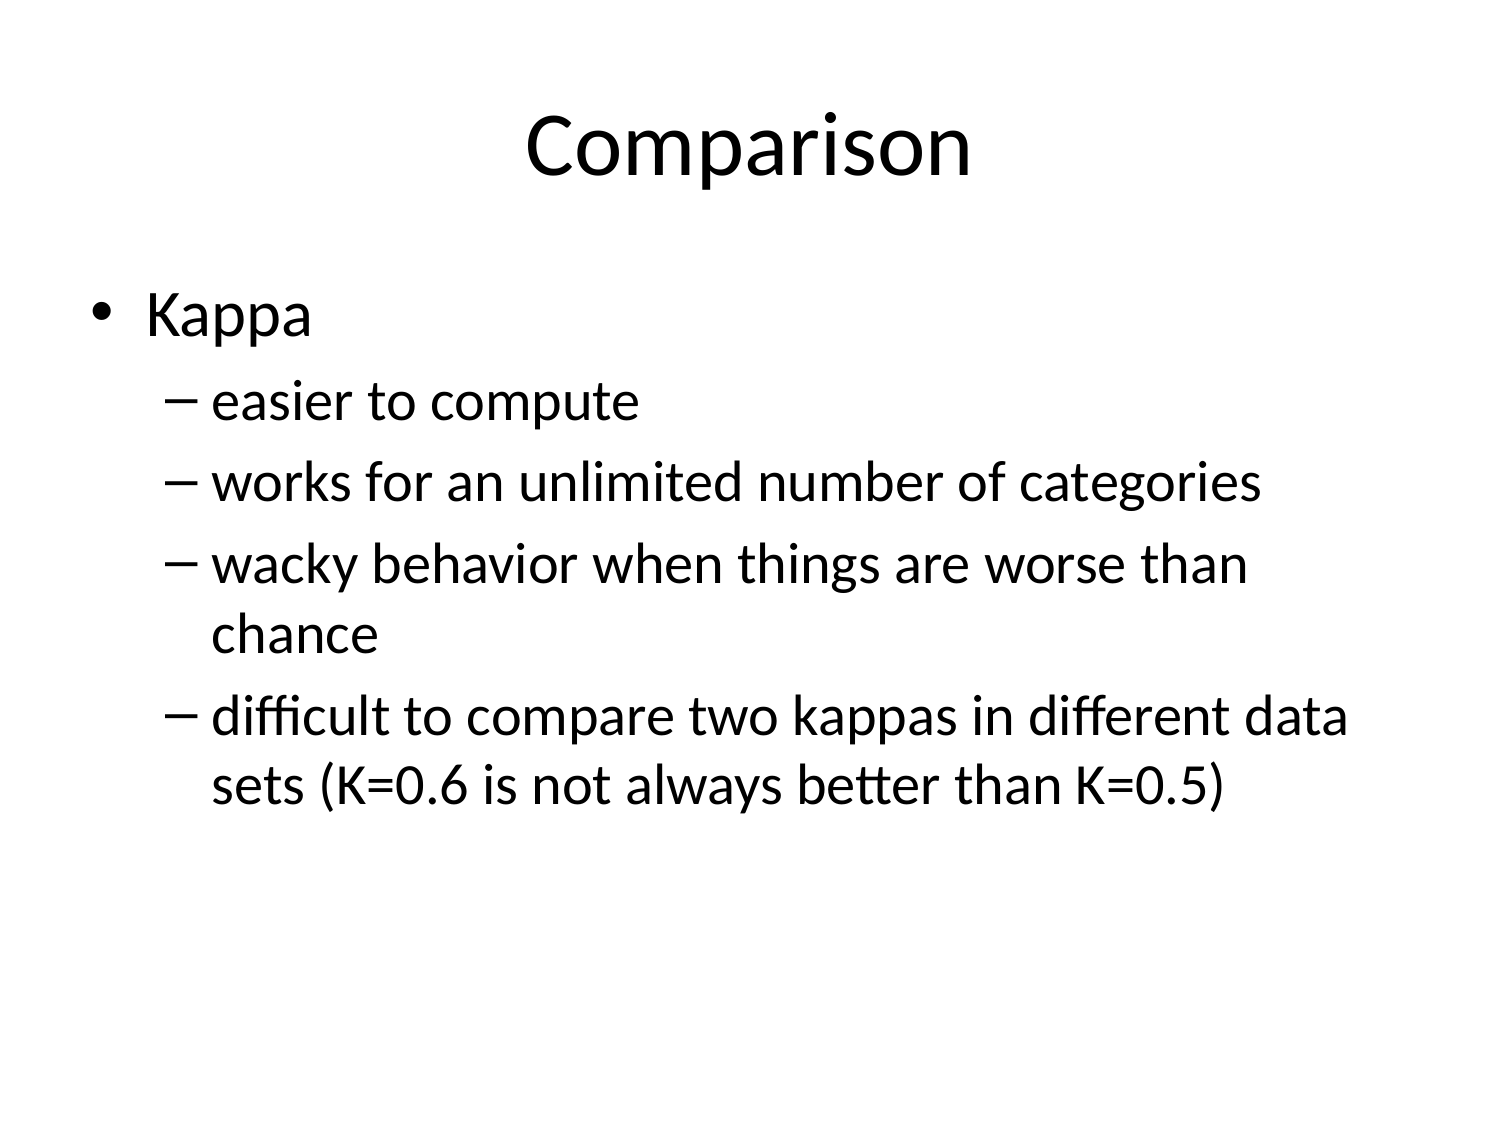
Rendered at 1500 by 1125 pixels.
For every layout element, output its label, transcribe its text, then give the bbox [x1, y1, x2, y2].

list Kappa easier to compute works for an unlimited number of categories wacky behavior when things are worse than chance difficult to compare two kappas in different data sets (K=0.6 is not always better than K=0.5) [75, 262, 1425, 1005]
title Comparison [75, 45, 1425, 233]
